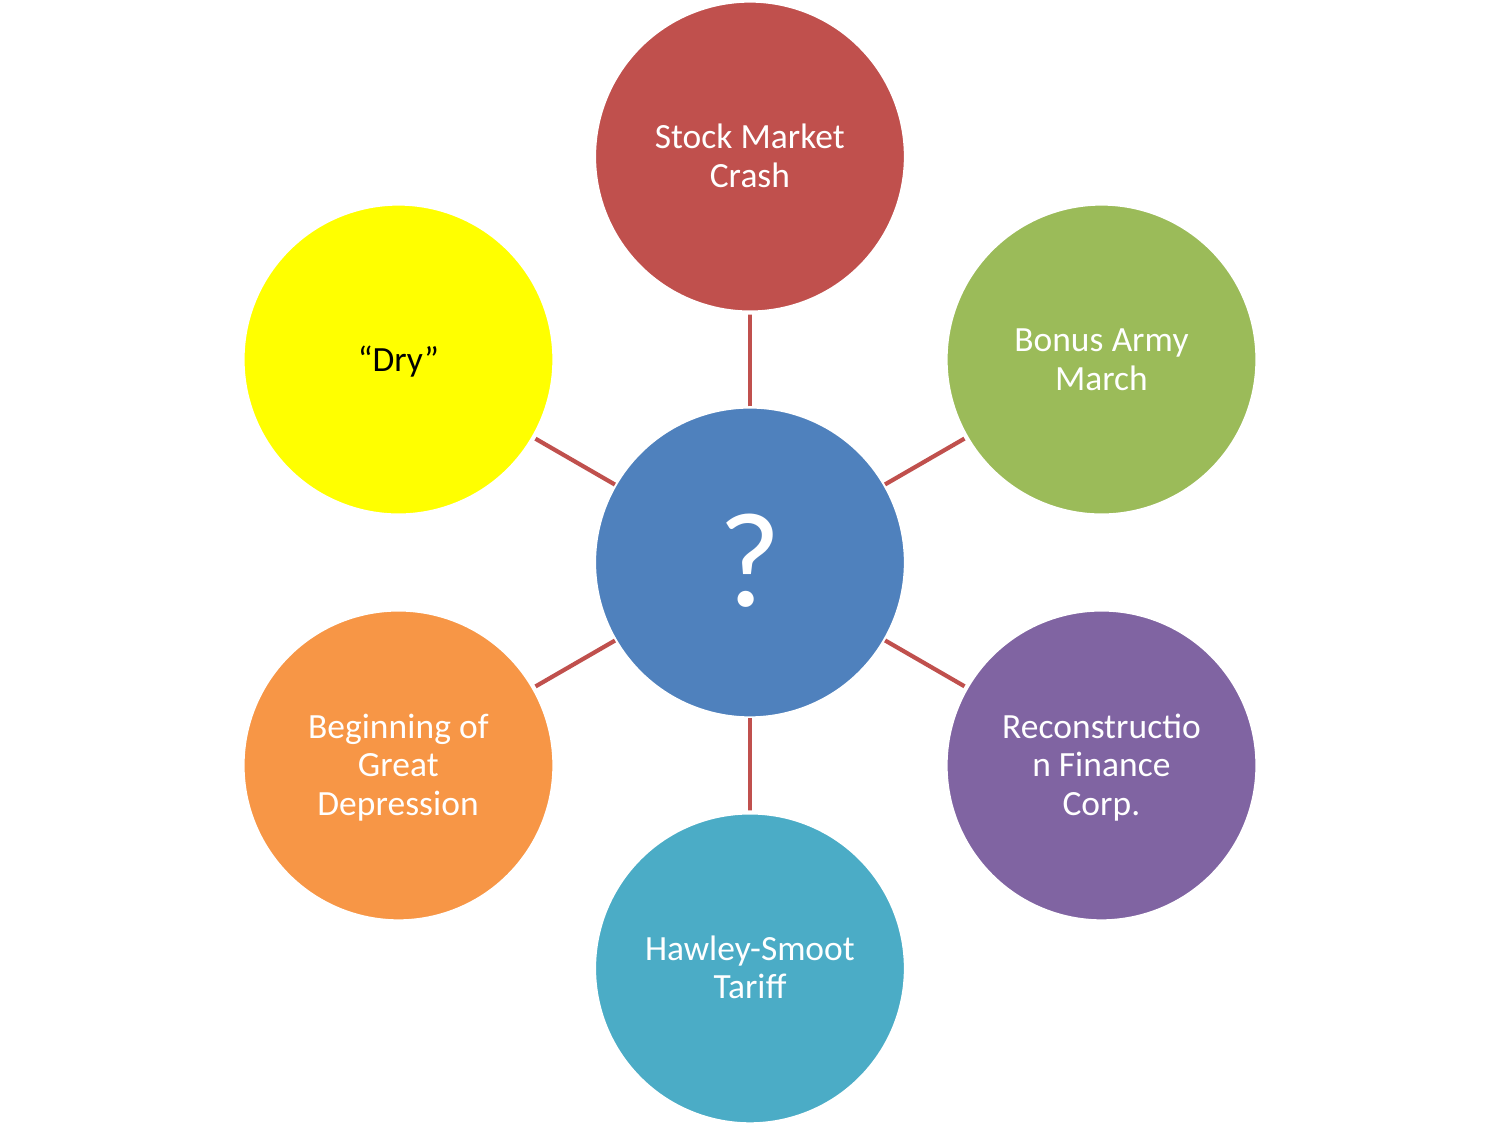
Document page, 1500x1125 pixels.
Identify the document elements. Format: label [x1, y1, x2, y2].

text_box [0, 0, 1500, 1125]
